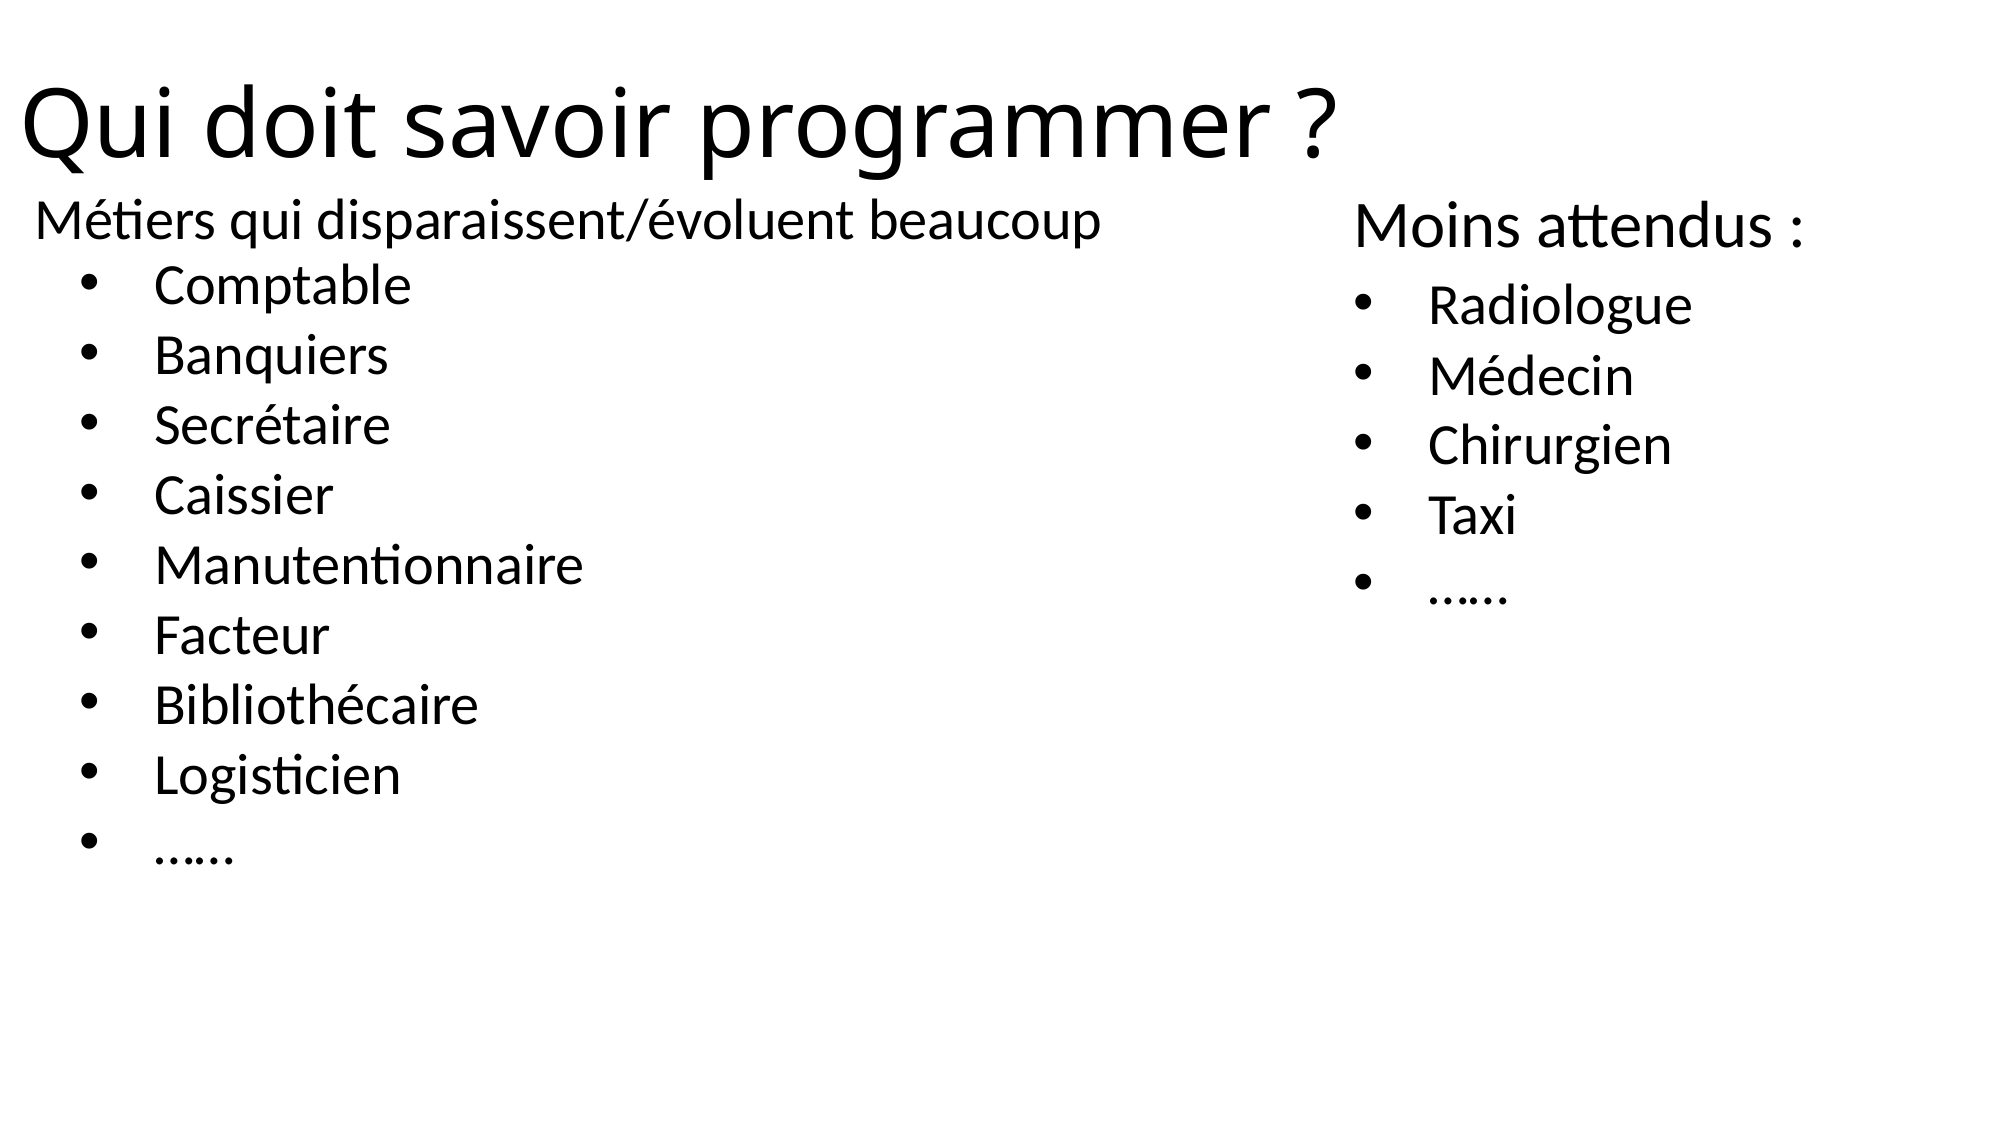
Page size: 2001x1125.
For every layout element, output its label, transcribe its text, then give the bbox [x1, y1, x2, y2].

text_box Qui doit savoir programmer ? [0, 17, 1359, 235]
text_box Comptable Banquiers Secrétaire Caissier Manutentionnaire Facteur Bibliothécaire Logisticien …… [64, 259, 612, 884]
text_box Radiologue Médecin Chirurgien Taxi …… [1338, 259, 1886, 624]
text_box Métiers qui disparaissent/évoluent beaucoup [19, 173, 1186, 259]
text_box Moins attendus : [1338, 173, 1886, 259]
